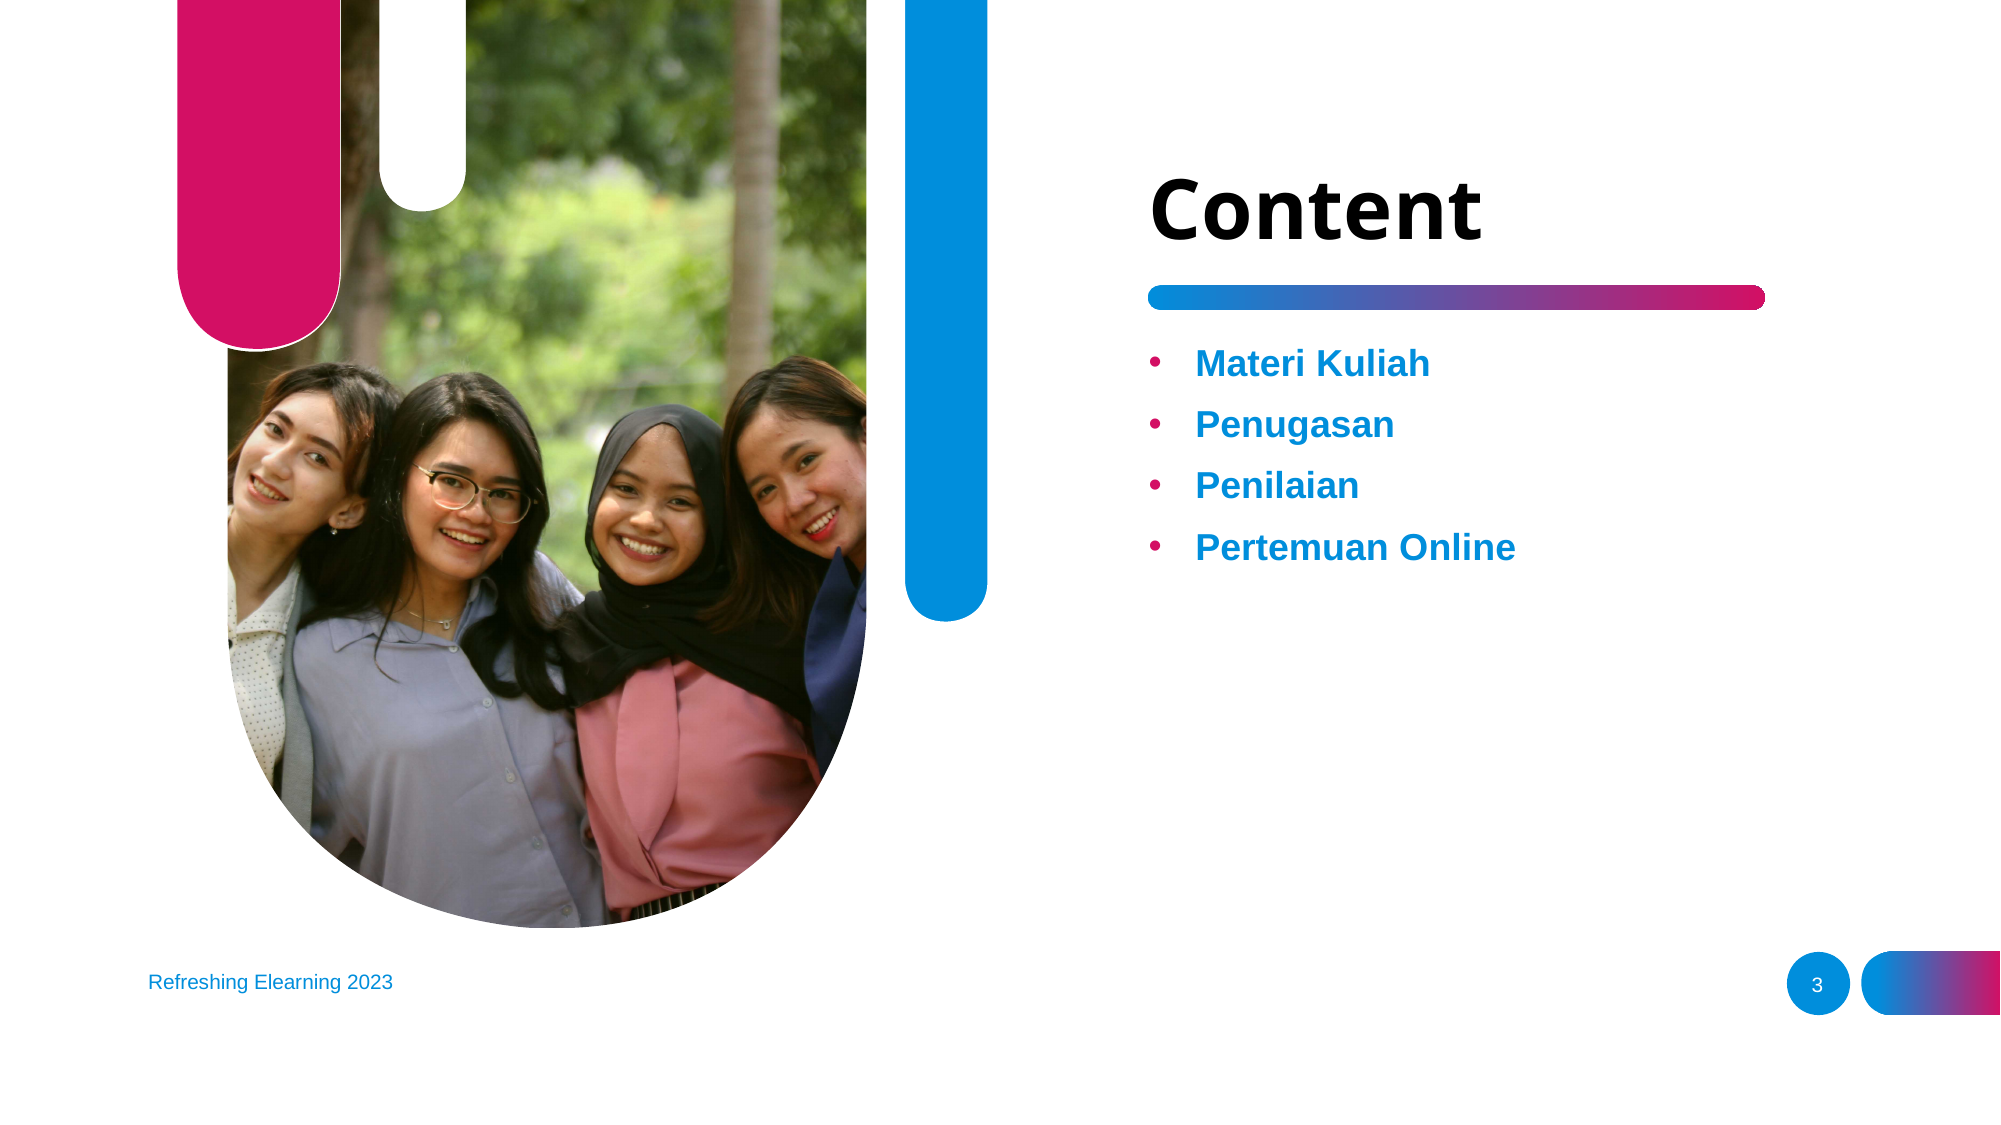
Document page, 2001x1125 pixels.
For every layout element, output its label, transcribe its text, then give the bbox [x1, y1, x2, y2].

slide_number 3 [1772, 954, 1863, 1015]
picture [227, 0, 867, 928]
title Content [1133, 148, 1873, 278]
footer Refreshing Elearning 2023 [133, 951, 775, 1011]
list Materi Kuliah Penugasan Penilaian Pertemuan Online [1133, 336, 1880, 781]
